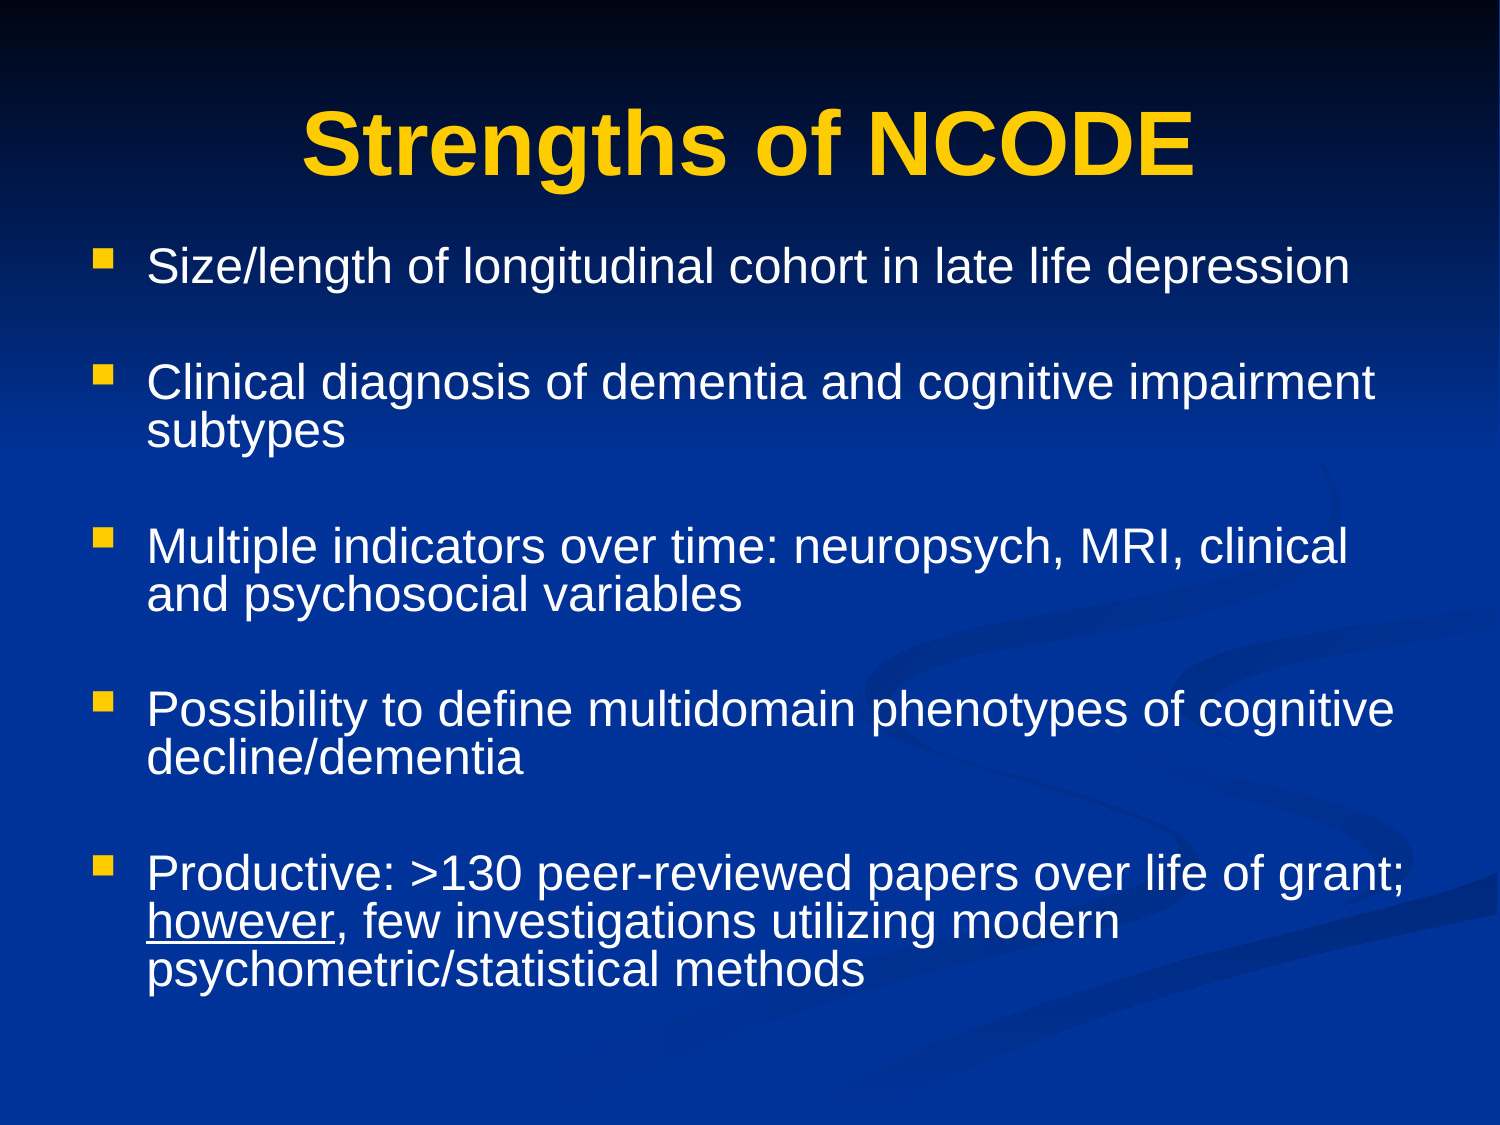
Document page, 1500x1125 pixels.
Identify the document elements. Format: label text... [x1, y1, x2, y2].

title Strengths of NCODE [74, 44, 1426, 233]
list Size/length of longitudinal cohort in late life depression Clinical diagnosis of dementia and cognitive impairment subtypes Multiple indicators over time: neuropsych, MRI, clinical and psychosocial variables Possibility to define multidomain phenotypes of cognitive decline/dementia Productive: >130 peer-reviewed papers over life of grant; however, few investigations utilizing modern psychometric/statistical methods [74, 237, 1426, 1051]
